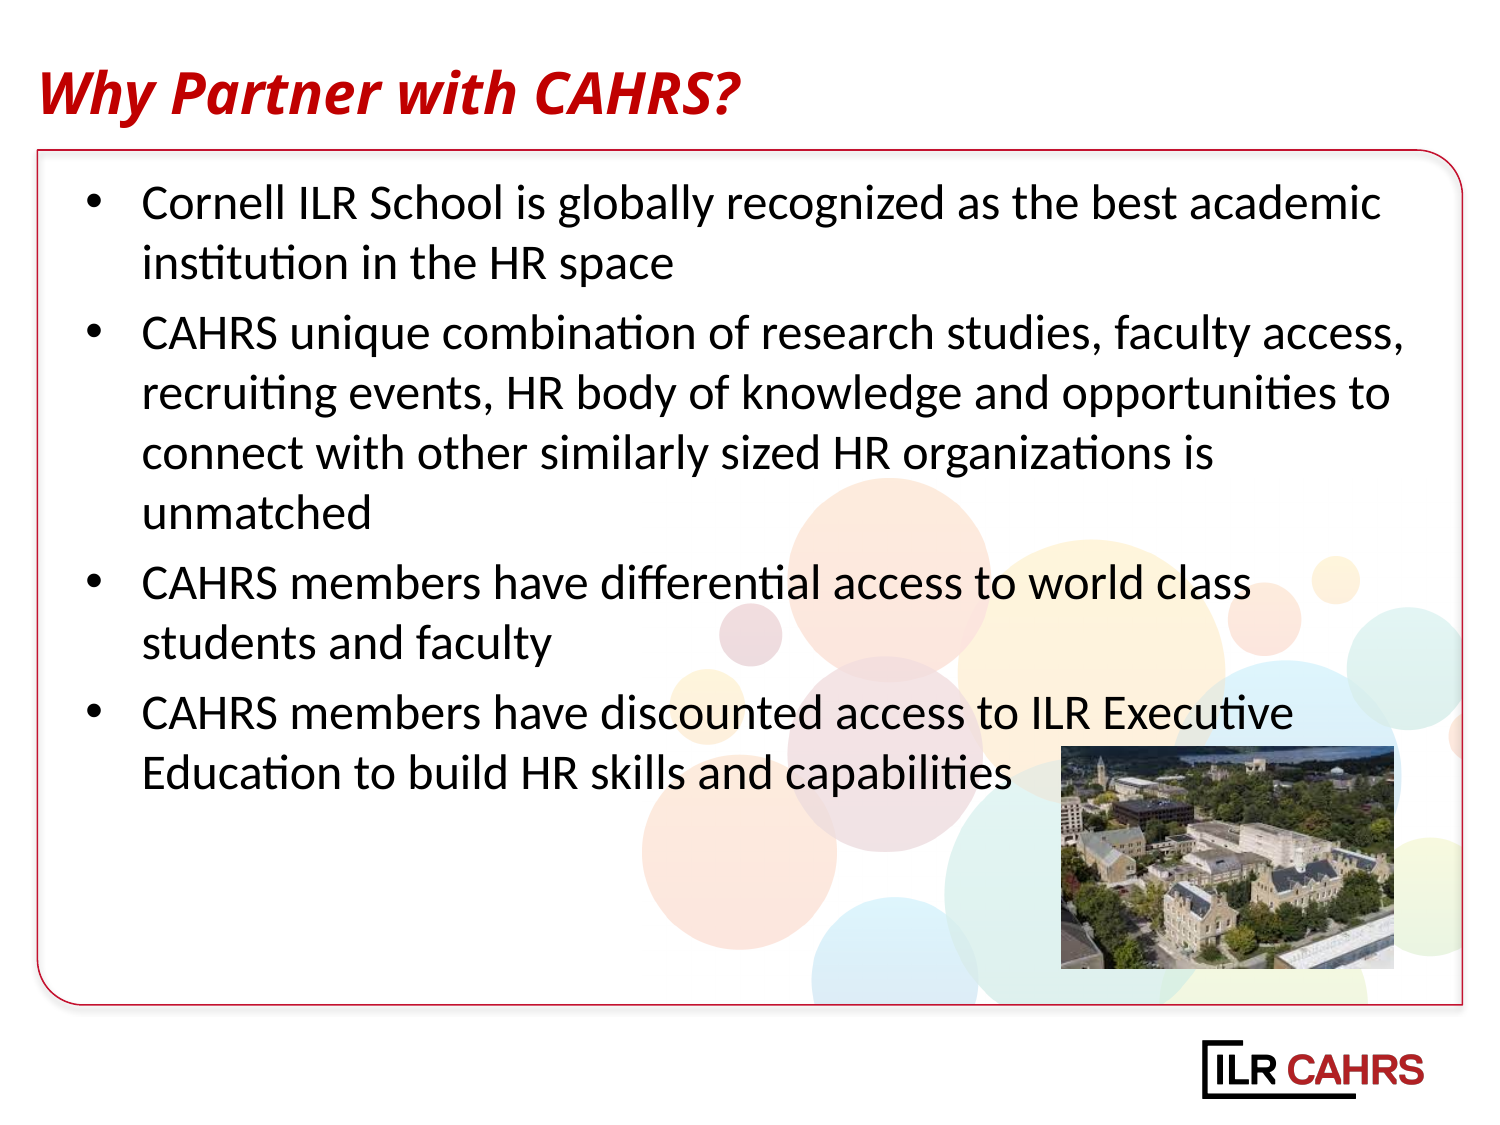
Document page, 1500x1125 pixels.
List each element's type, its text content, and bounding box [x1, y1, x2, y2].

title Why Partner with CAHRS? [37, 27, 854, 155]
picture [1061, 746, 1394, 969]
list Cornell ILR School is globally recognized as the best academic institution in the HR space CAHRS unique combination of research studies, faculty access, recruiting events, HR body of knowledge and opportunities to connect with other similarly sized HR organizations is unmatched CAHRS members have differential access to world class students and faculty CAHRS members have discounted access to ILR Executive Education to build HR skills and capabilities [85, 169, 1415, 930]
picture [1173, 1015, 1453, 1124]
